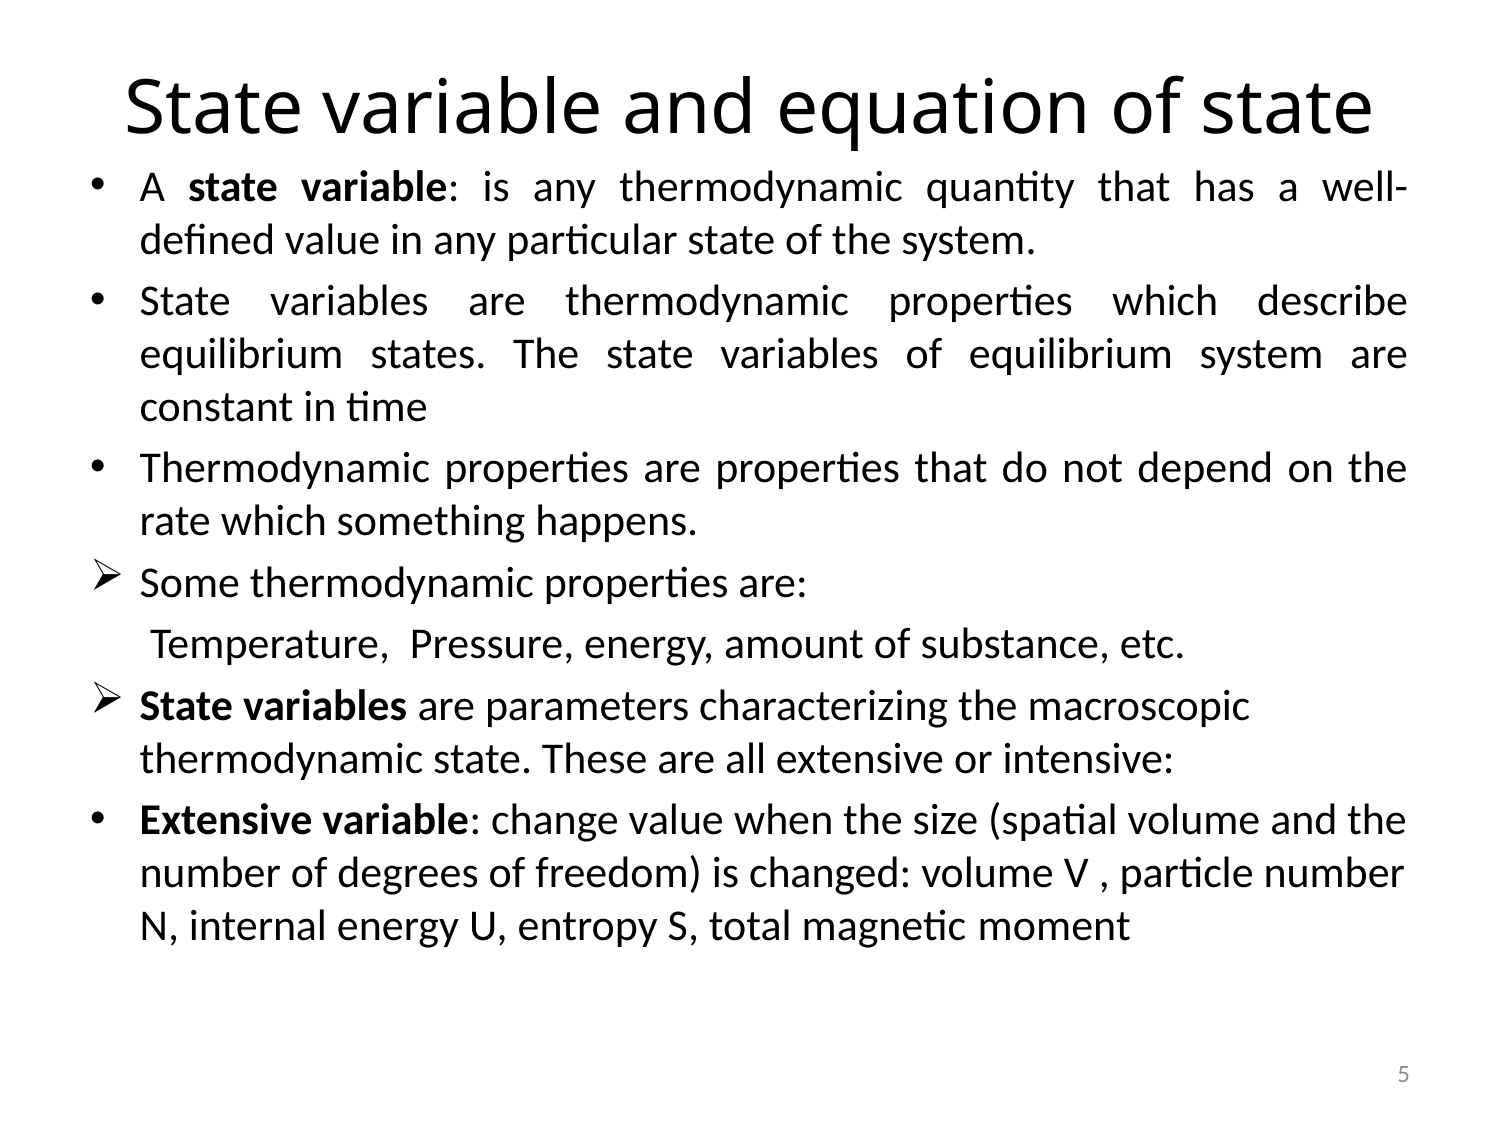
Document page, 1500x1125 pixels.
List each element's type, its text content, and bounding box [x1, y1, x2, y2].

title State variable and equation of state [75, 45, 1425, 149]
list A state variable: is any thermodynamic quantity that has a well-defined value in any particular state of the system. State variables are thermodynamic properties which describe equilibrium states. The state variables of equilibrium system are constant in time Thermodynamic properties are properties that do not depend on the rate which something happens. Some thermodynamic properties are: Temperature, Pressure, energy, amount of substance, etc. State variables are parameters characterizing the macroscopic thermodynamic state. These are all extensive or intensive: Extensive variable: change value when the size (spatial volume and the number of degrees of freedom) is changed: volume V , particle number N, internal energy U, entropy S, total magnetic moment [75, 149, 1425, 1005]
slide_number 5 [1074, 1042, 1425, 1103]
